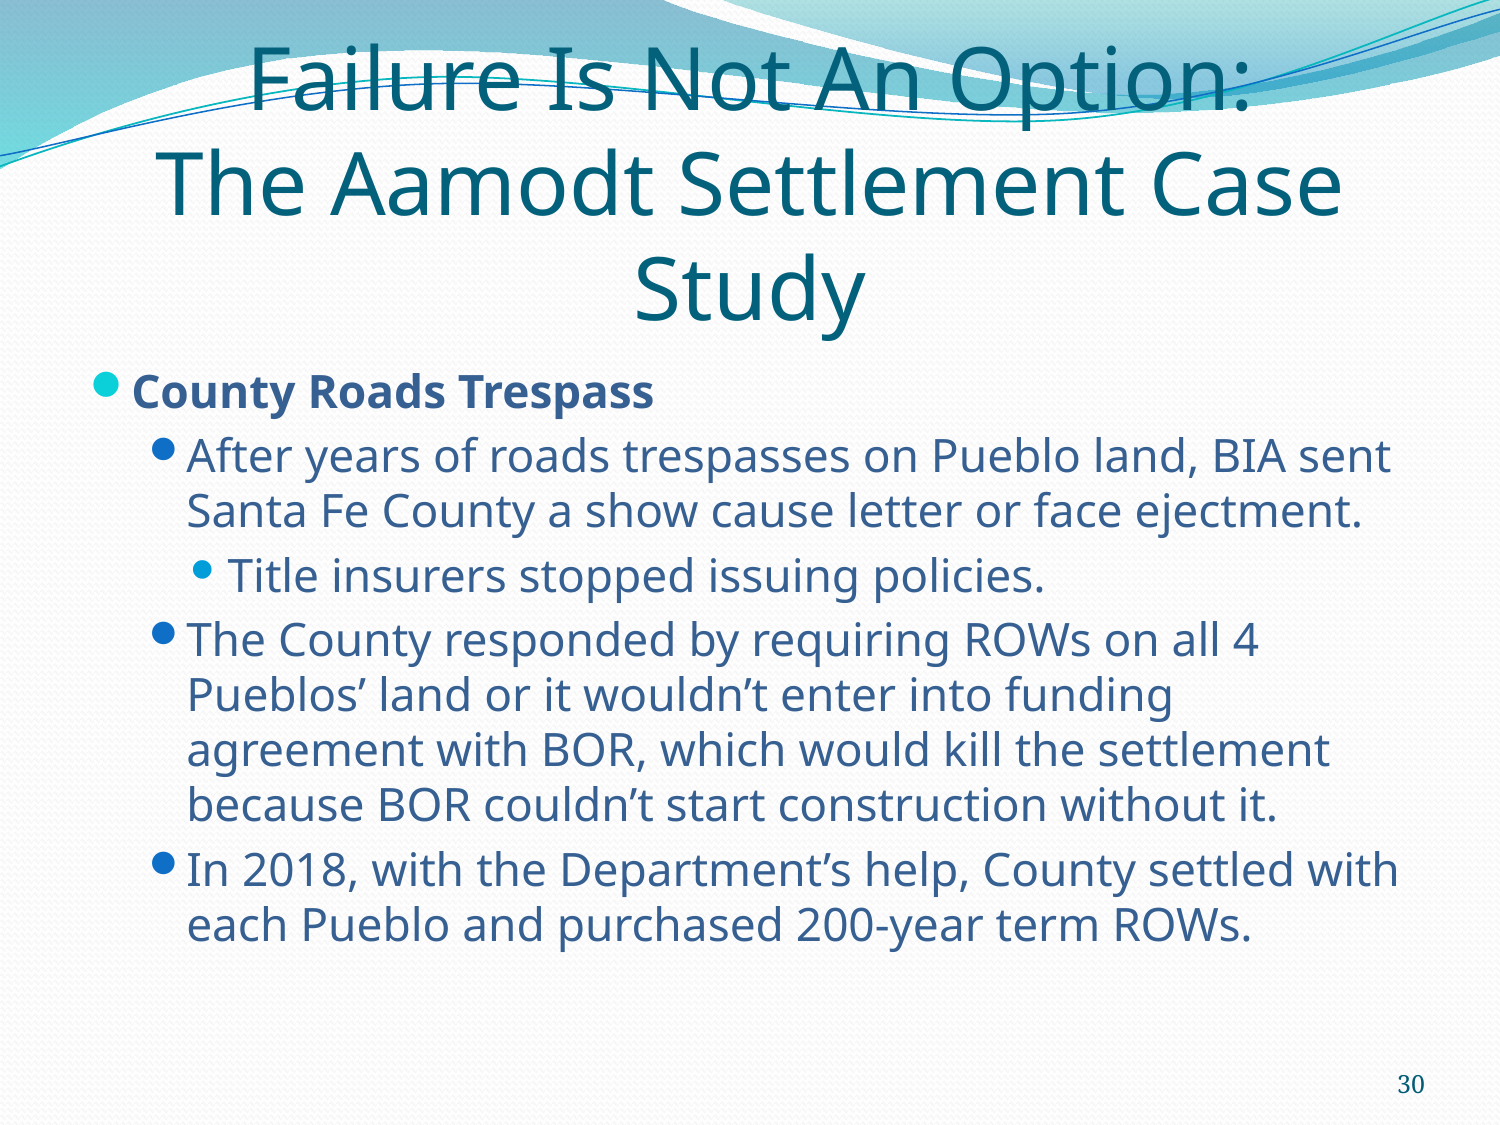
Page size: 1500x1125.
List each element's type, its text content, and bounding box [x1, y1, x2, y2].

title Failure Is Not An Option: The Aamodt Settlement Case Study [75, 149, 1425, 338]
list County Roads Trespass After years of roads trespasses on Pueblo land, BIA sent Santa Fe County a show cause letter or face ejectment. Title insurers stopped issuing policies. The County responded by requiring ROWs on all 4 Pueblos’ land or it wouldn’t enter into funding agreement with BOR, which would kill the settlement because BOR couldn’t start construction without it. In 2018, with the Department’s help, County settled with each Pueblo and purchased 200-year term ROWs. [75, 354, 1425, 1075]
slide_number 30 [1299, 1042, 1425, 1103]
